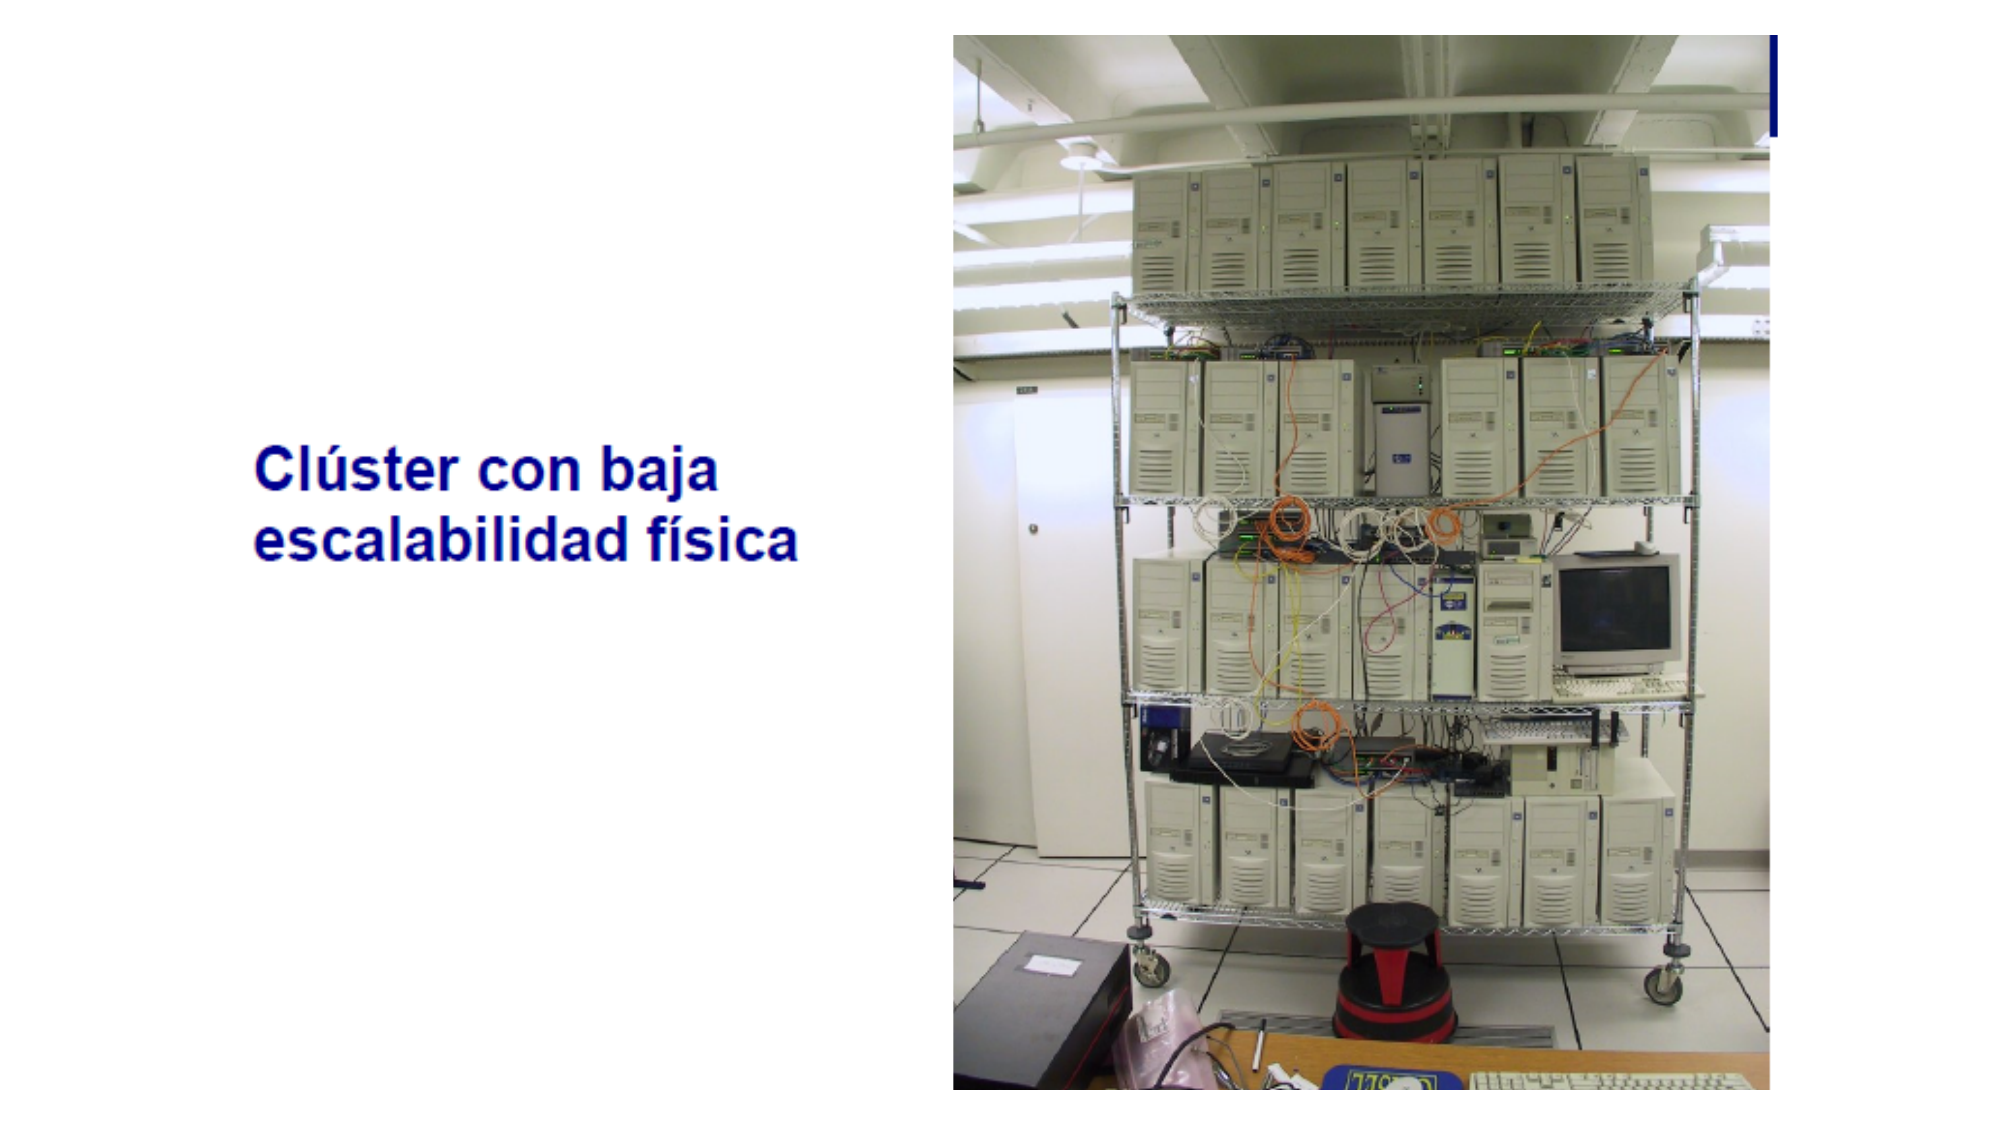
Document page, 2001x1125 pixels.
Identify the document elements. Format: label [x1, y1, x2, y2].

picture [239, 439, 890, 611]
picture [953, 35, 1778, 1090]
